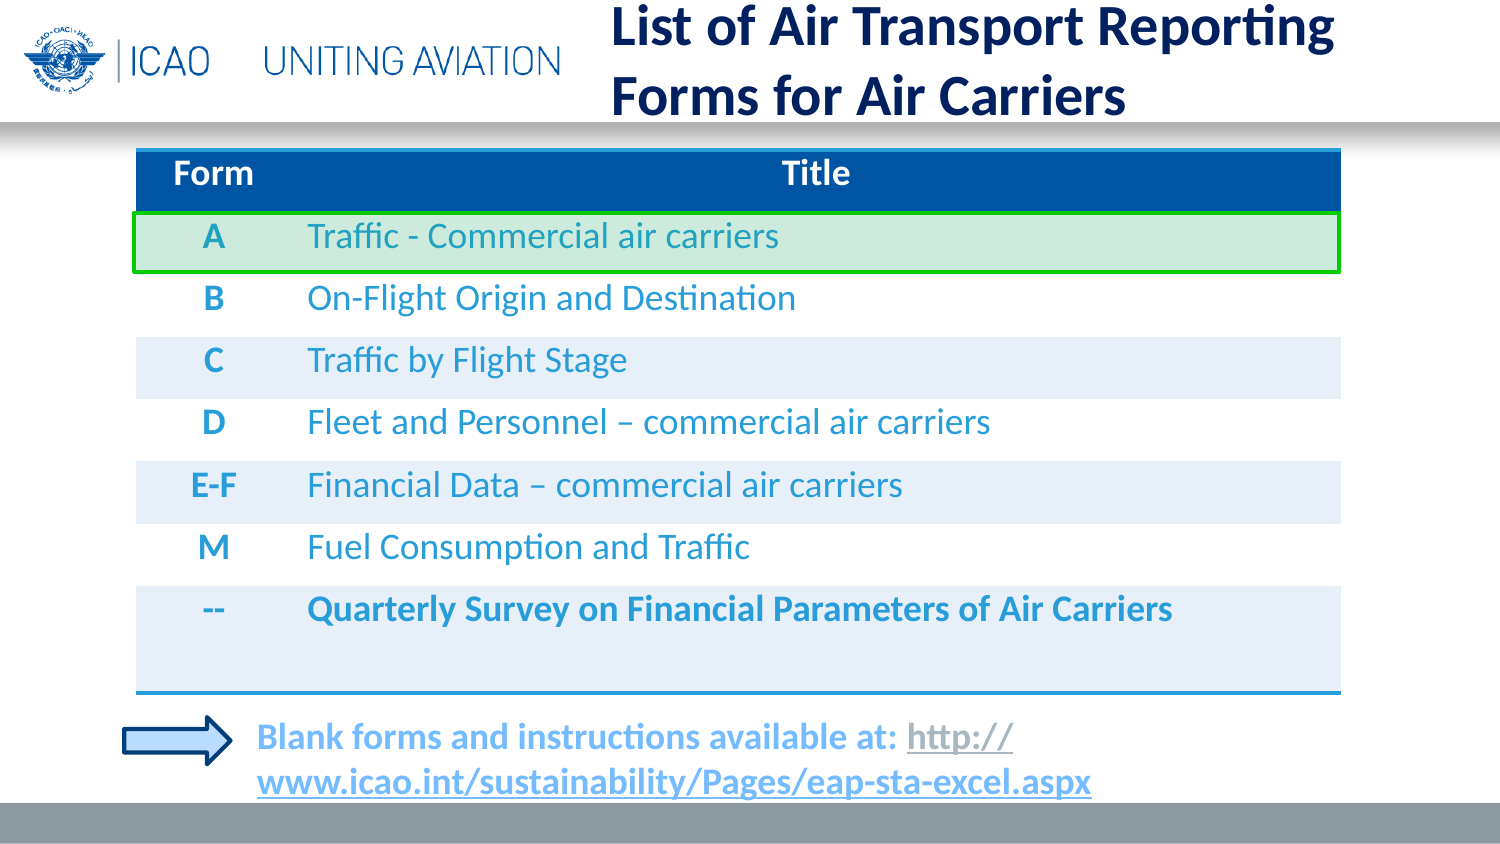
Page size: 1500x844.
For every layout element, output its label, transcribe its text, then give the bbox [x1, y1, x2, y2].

table_cell Quarterly Survey on Financial Parameters of Air Carriers [292, 586, 1341, 691]
picture [0, 0, 1500, 161]
table_cell D [136, 399, 292, 461]
table_cell Traffic by Flight Stage [292, 337, 1341, 399]
table_cell Fleet and Personnel – commercial air carriers [292, 399, 1341, 461]
table_header Form [136, 152, 292, 211]
table_cell M [136, 524, 292, 586]
table_cell B [136, 275, 292, 337]
text_box List of Air Transport Reporting Forms for Air Carriers [594, 0, 1500, 122]
table_cell Fuel Consumption and Traffic [292, 524, 1341, 586]
table_cell On-Flight Origin and Destination [292, 275, 1341, 337]
table_cell -- [136, 586, 292, 691]
table_header Title [292, 152, 1341, 211]
text_box [122, 715, 233, 767]
table_cell E-F [136, 461, 292, 524]
text_box Blank forms and instructions available at: http://www.icao.int/sustainability/Pages/eap-sta-excel.aspx [240, 691, 1496, 822]
table_cell Financial Data – commercial air carriers [292, 461, 1341, 524]
text_box [132, 211, 1341, 274]
table_cell C [136, 337, 292, 399]
